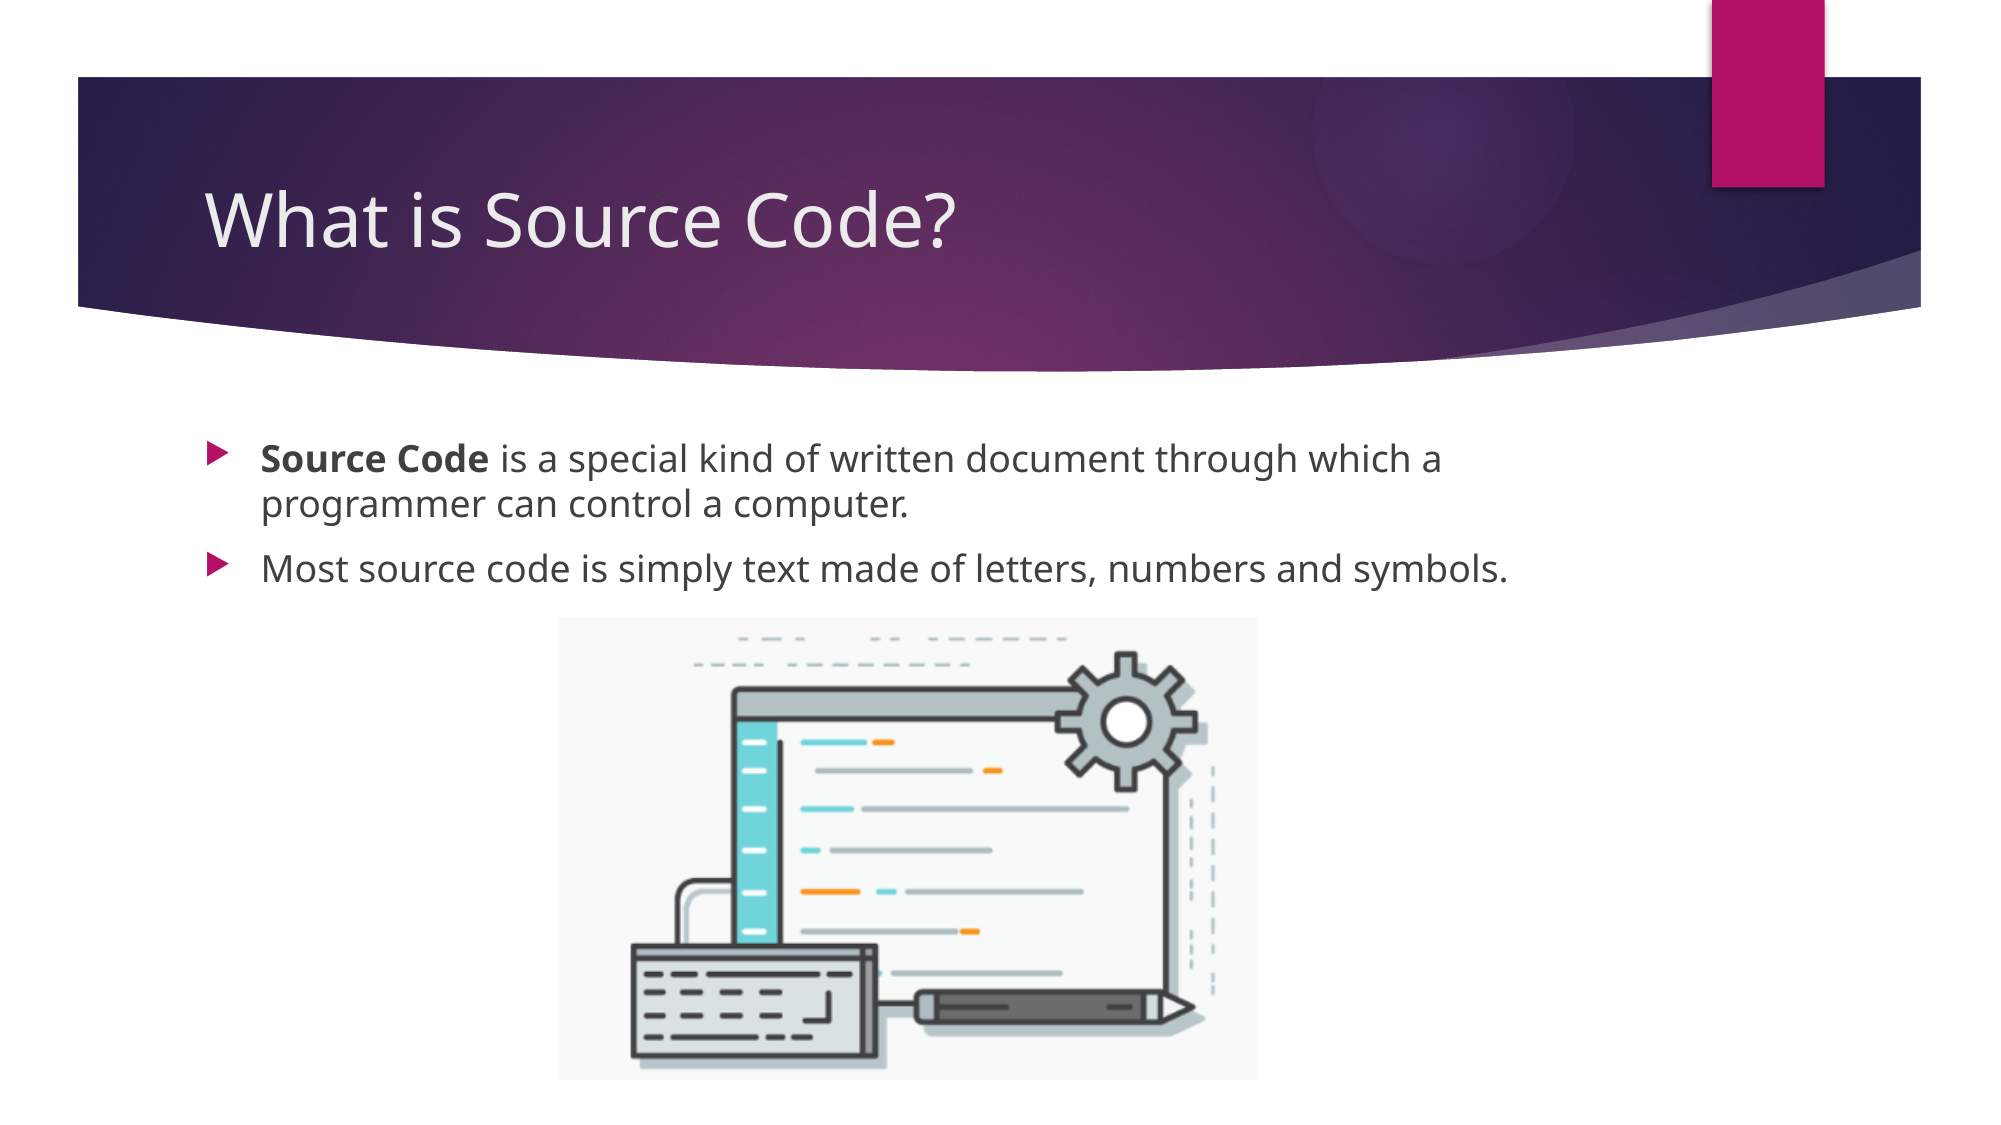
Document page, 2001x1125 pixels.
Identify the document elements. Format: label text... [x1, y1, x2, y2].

picture [559, 617, 1257, 1081]
list Source Code is a special kind of written document through which a programmer can control a computer. Most source code is simply text made of letters, numbers and symbols. [189, 427, 1638, 988]
title What is Source Code? [189, 159, 1627, 276]
